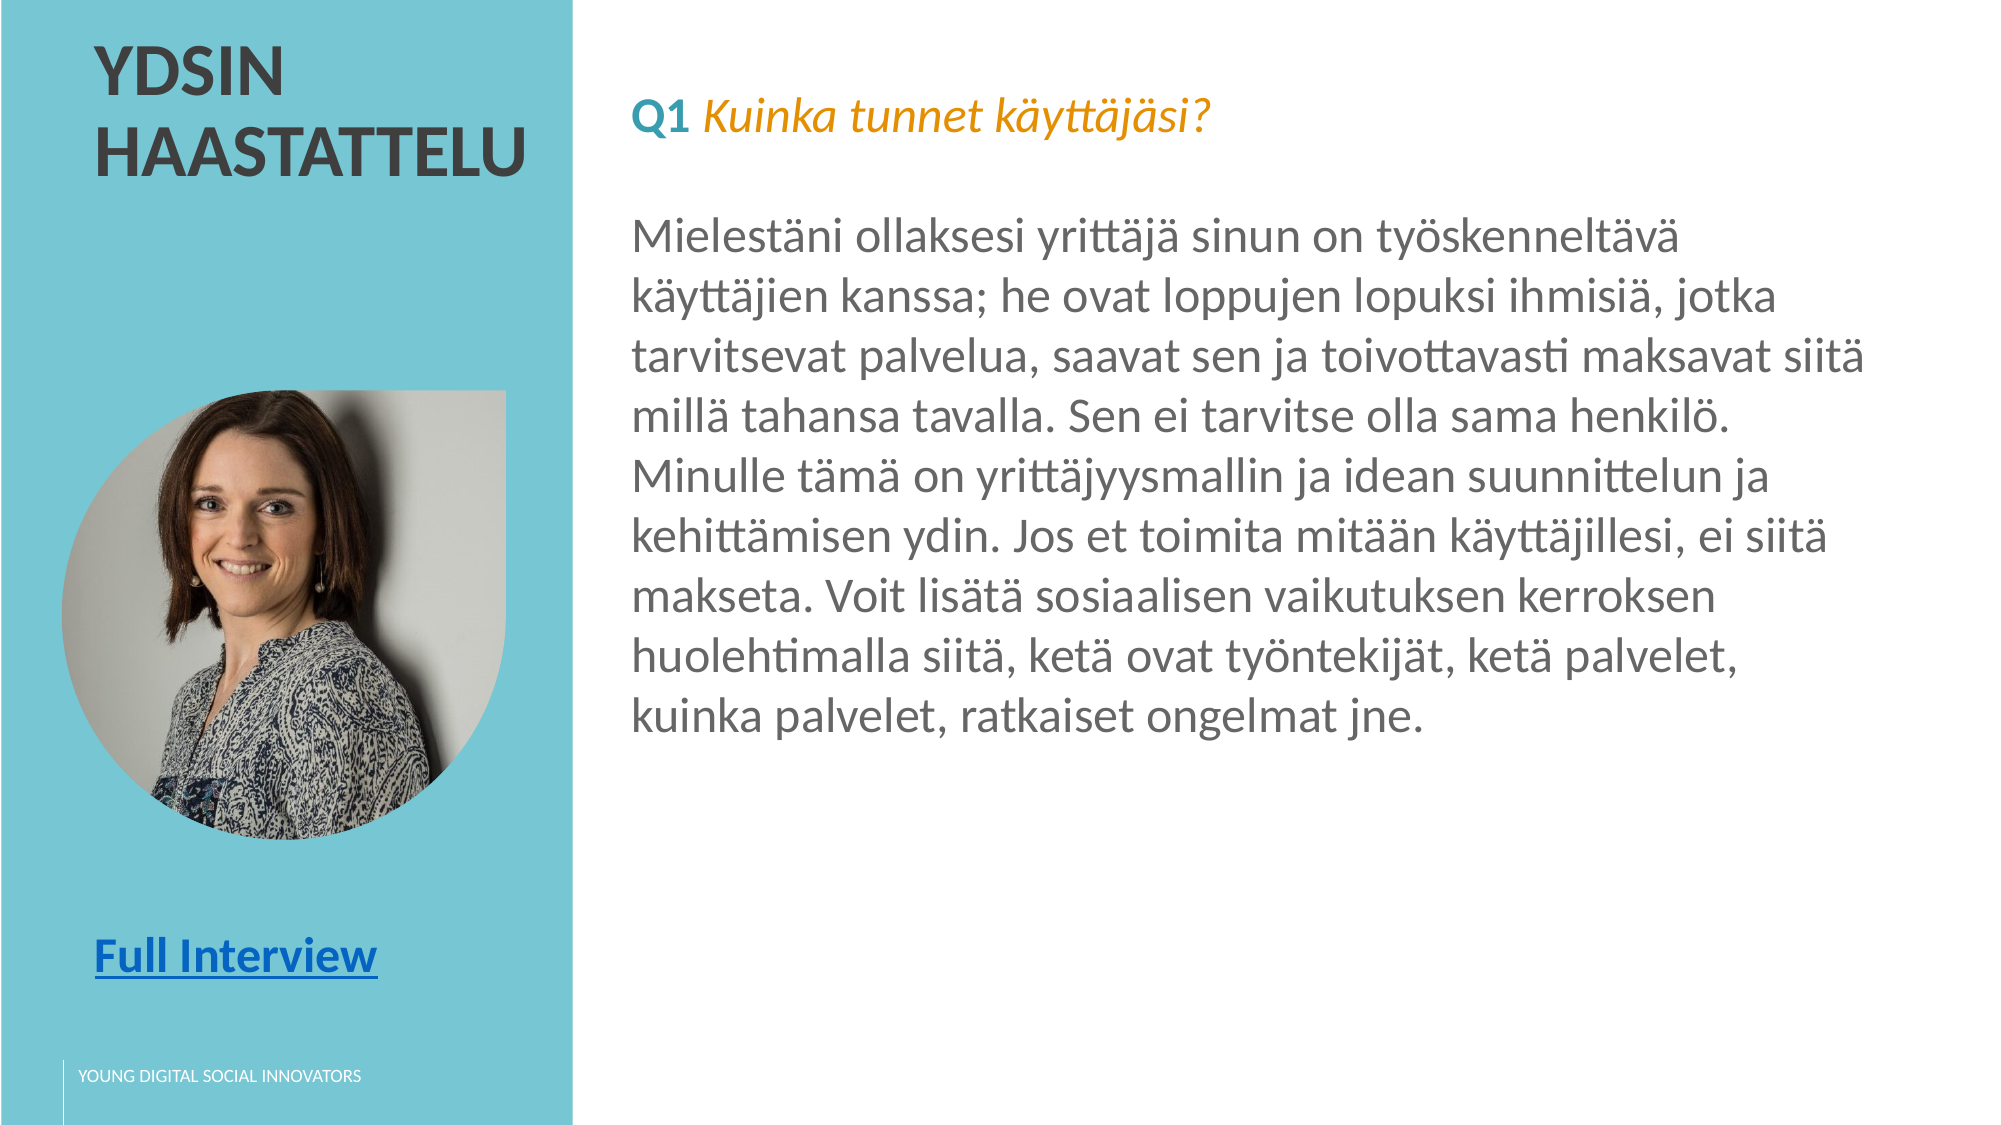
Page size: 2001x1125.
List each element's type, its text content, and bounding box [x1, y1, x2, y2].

list YDSIN HAASTATTELU Full Interview [79, 23, 548, 1055]
picture [61, 390, 507, 840]
list Q1 Kuinka tunnet käyttäjäsi? Mielestäni ollaksesi yrittäjä sinun on työskenneltävä käyttäjien kanssa; he ovat loppujen lopuksi ihmisiä, jotka tarvitsevat palvelua, saavat sen ja toivottavasti maksavat siitä millä tahansa tavalla. Sen ei tarvitse olla sama henkilö. Minulle tämä on yrittäjyysmallin ja idean suunnittelun ja kehittämisen ydin. Jos et toimita mitään käyttäjillesi, ei siitä makseta. Voit lisätä sosiaalisen vaikutuksen kerroksen huolehtimalla siitä, ketä ovat työntekijät, ketä palvelet, kuinka palvelet, ratkaiset ongelmat jne. [616, 75, 1891, 930]
